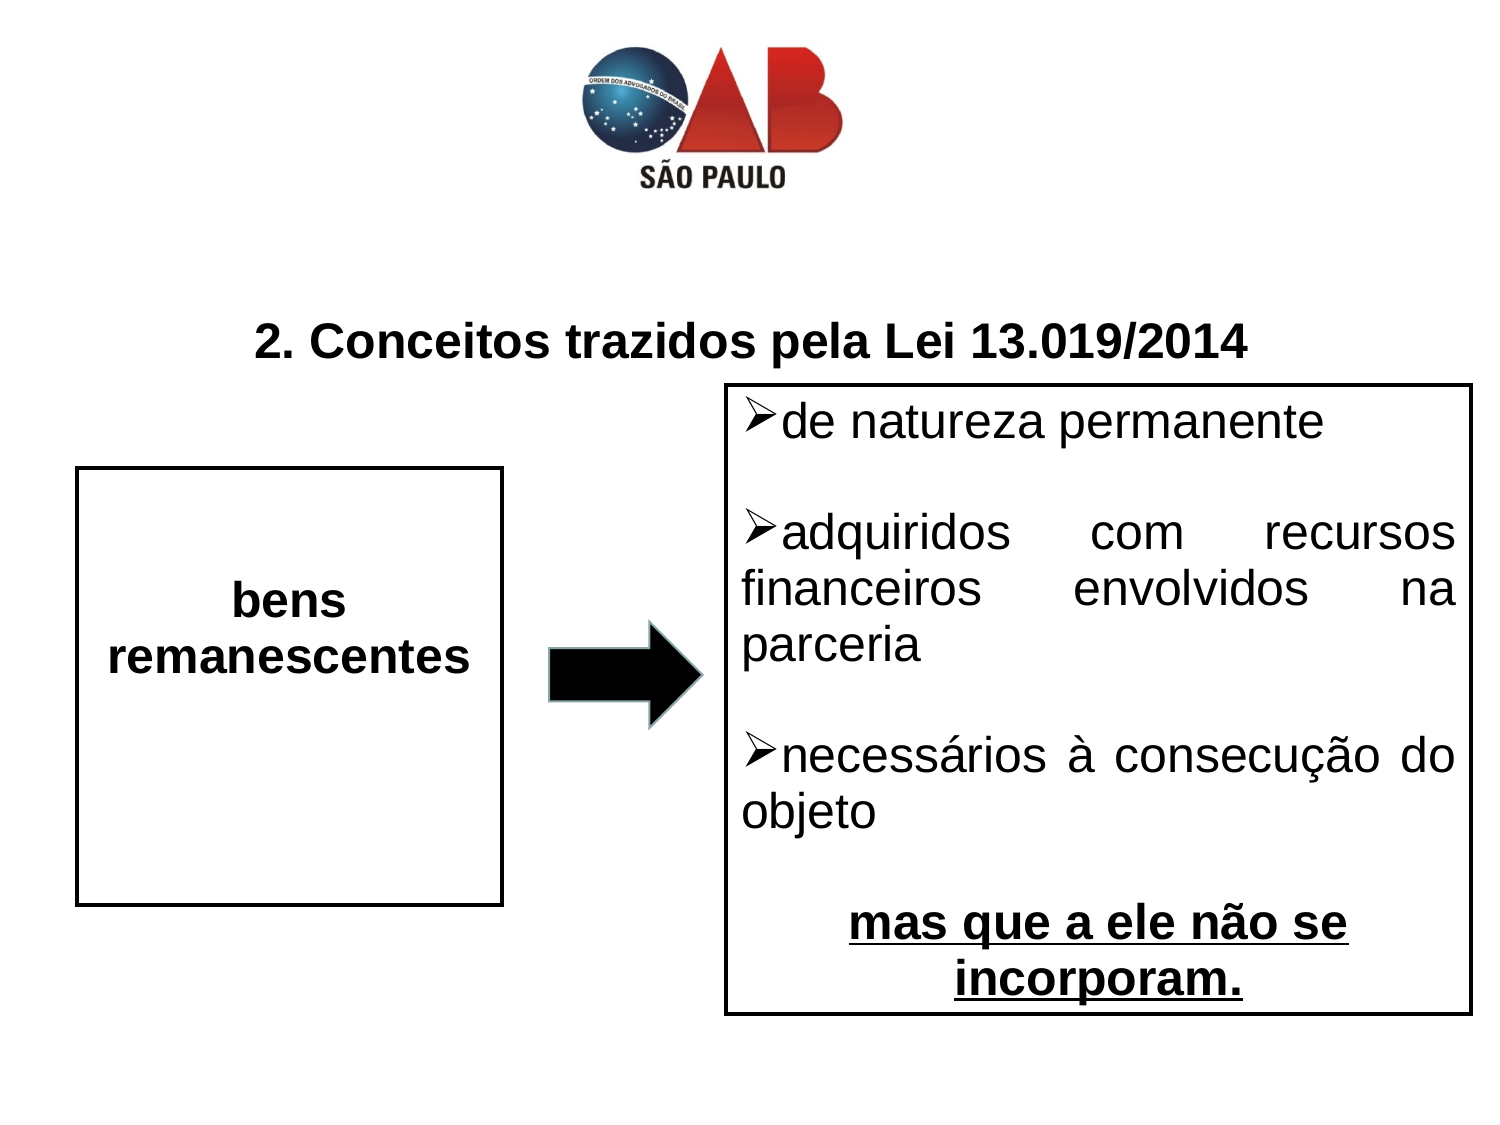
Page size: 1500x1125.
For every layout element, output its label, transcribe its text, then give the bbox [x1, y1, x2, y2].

picture [560, 30, 852, 205]
table_header bens remanescentes [79, 470, 500, 903]
table_header de natureza permanente adquiridos com recursos financeiros envolvidos na parceria necessários à consecução do objeto mas que a ele não se incorporam. [728, 387, 1469, 1012]
text_box [548, 619, 705, 731]
title 2. Conceitos trazidos pela Lei 13.019/2014 [74, 44, 1426, 233]
